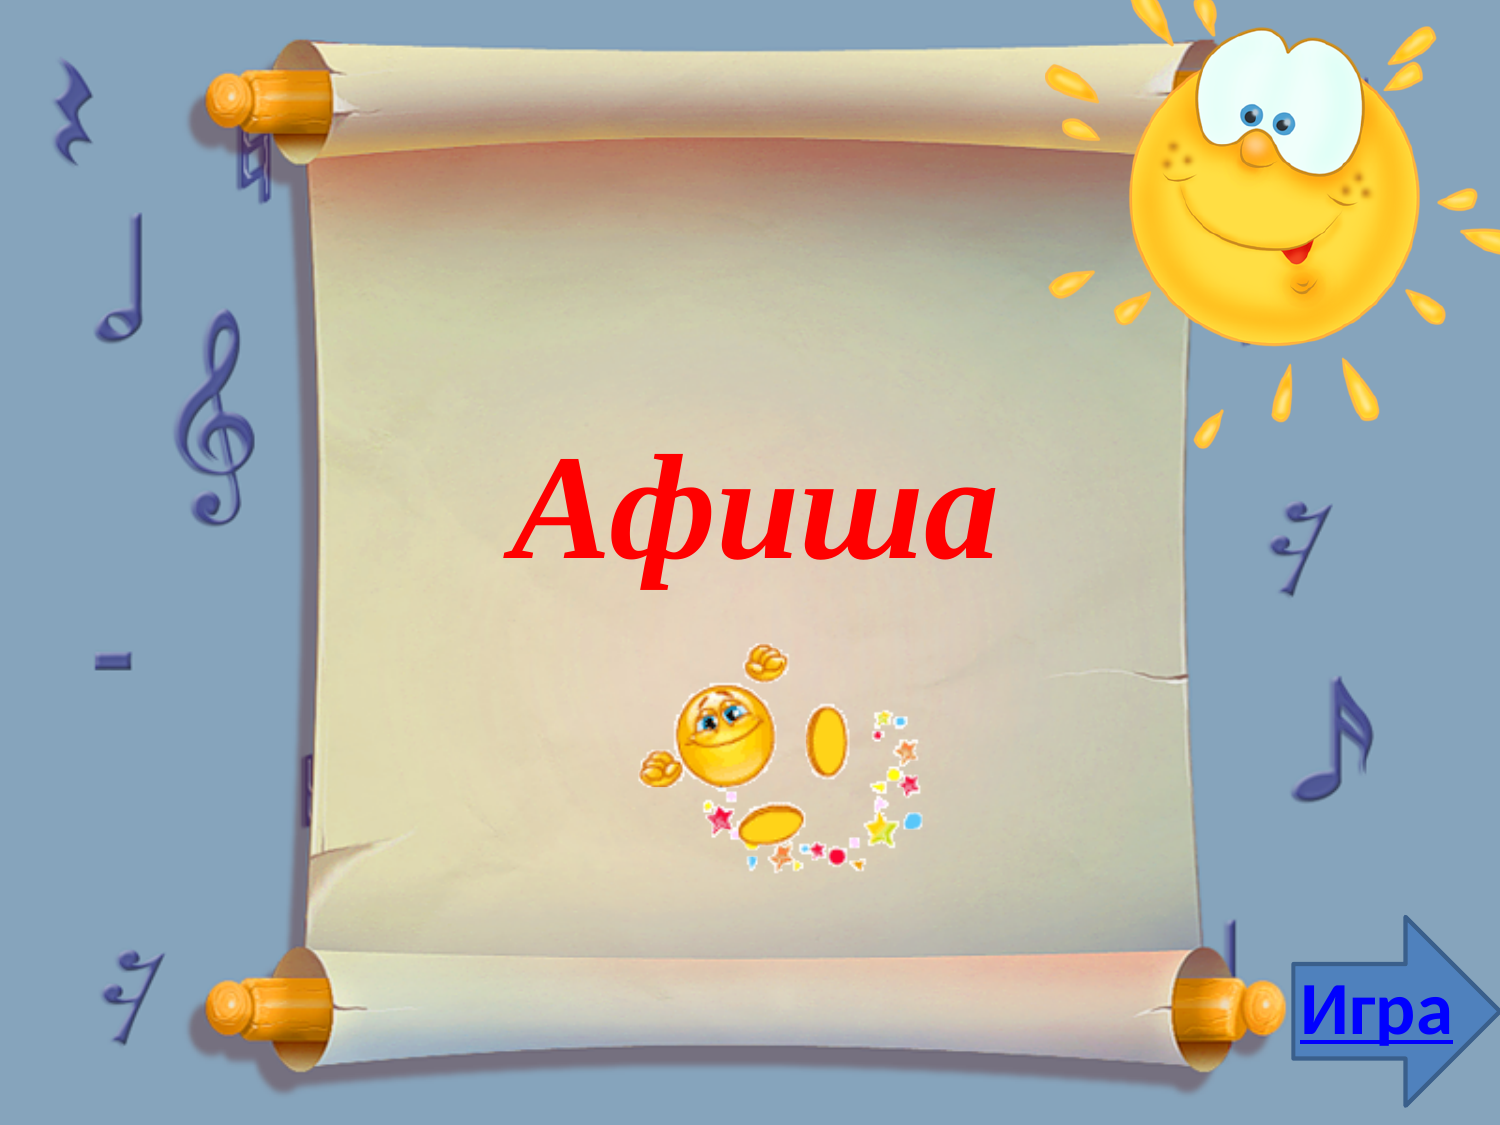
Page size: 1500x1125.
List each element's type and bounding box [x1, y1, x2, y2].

text_box [1269, 916, 1500, 1107]
picture [0, 0, 1500, 1125]
